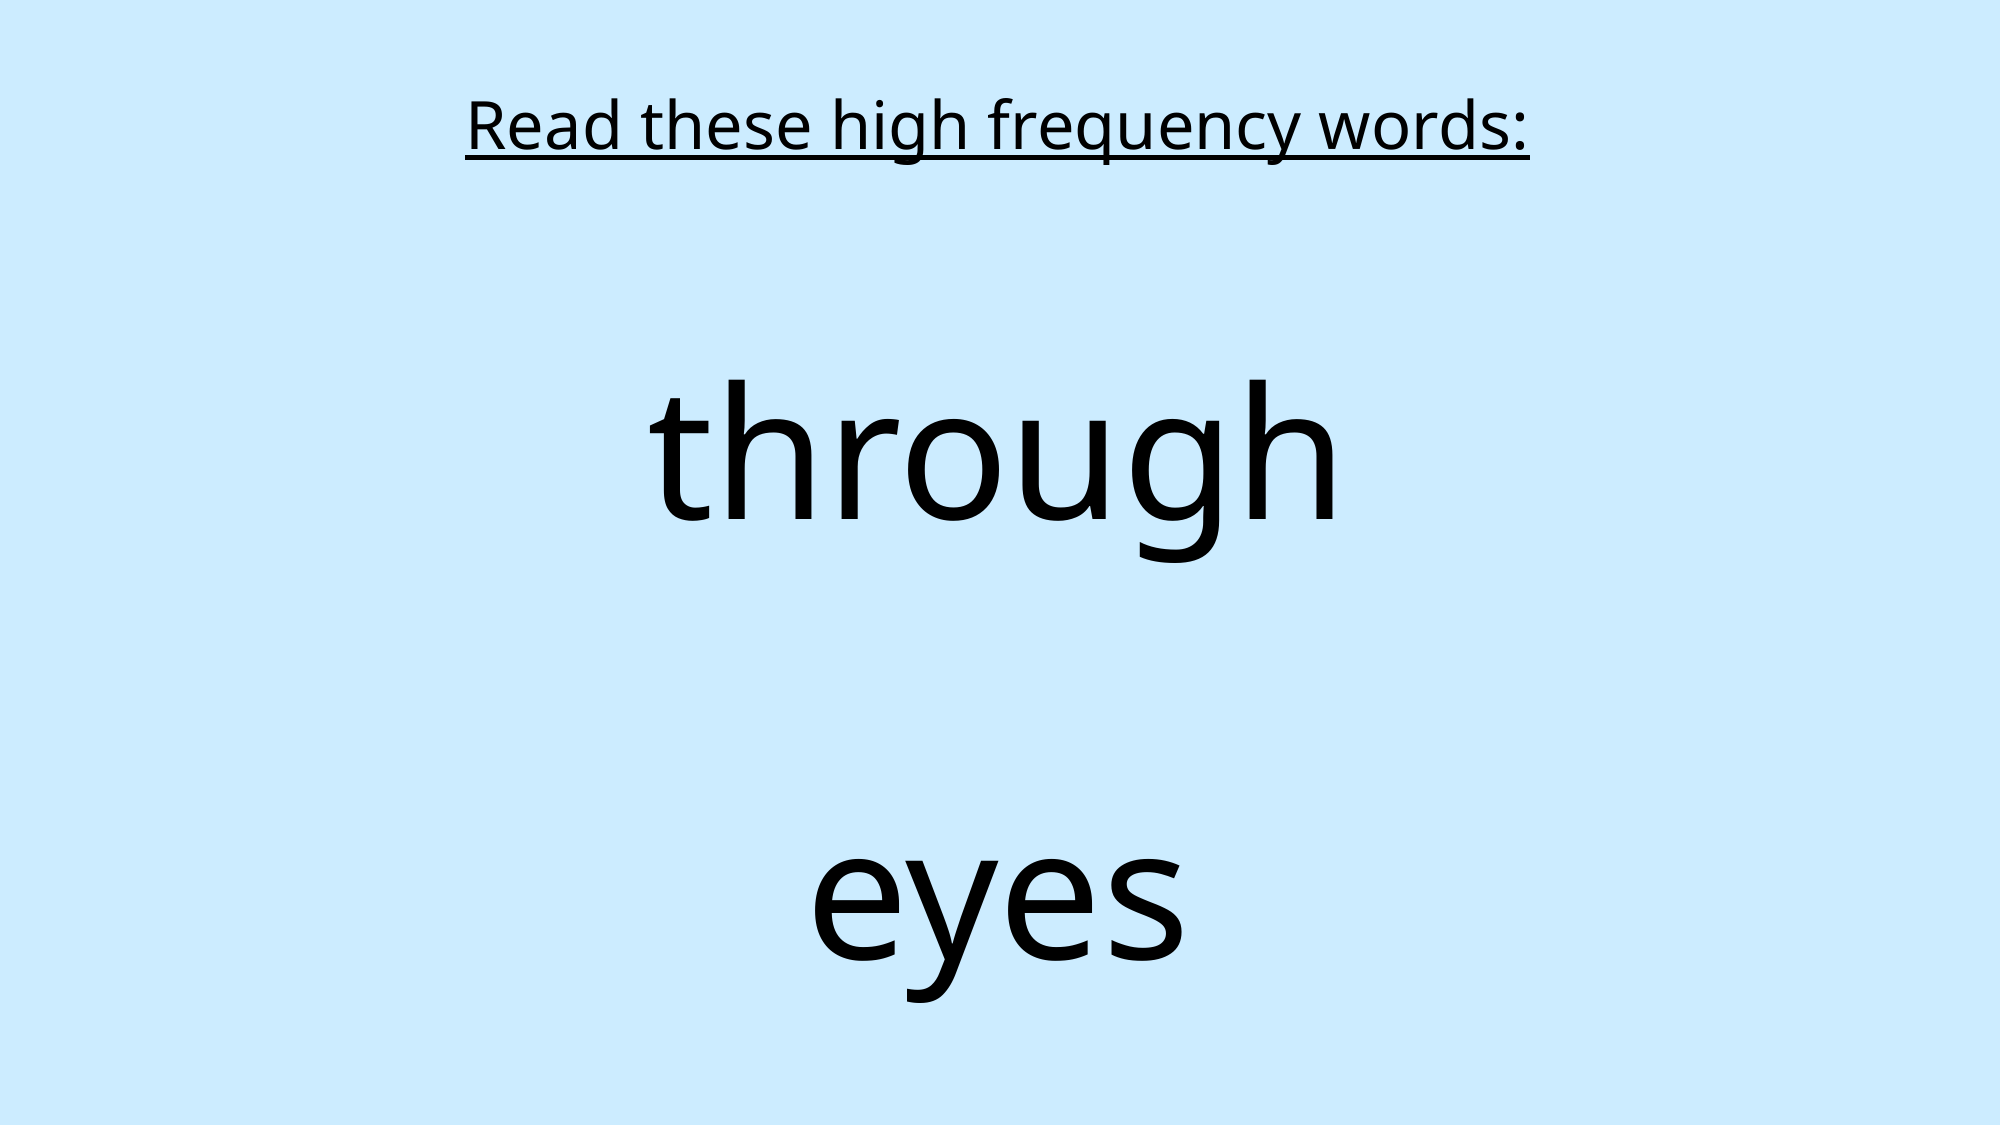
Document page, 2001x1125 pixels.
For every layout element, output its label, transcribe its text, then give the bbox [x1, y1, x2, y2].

text_box Read these high frequency words: [15, 76, 1981, 171]
text_box through eyes [15, 329, 1981, 1004]
